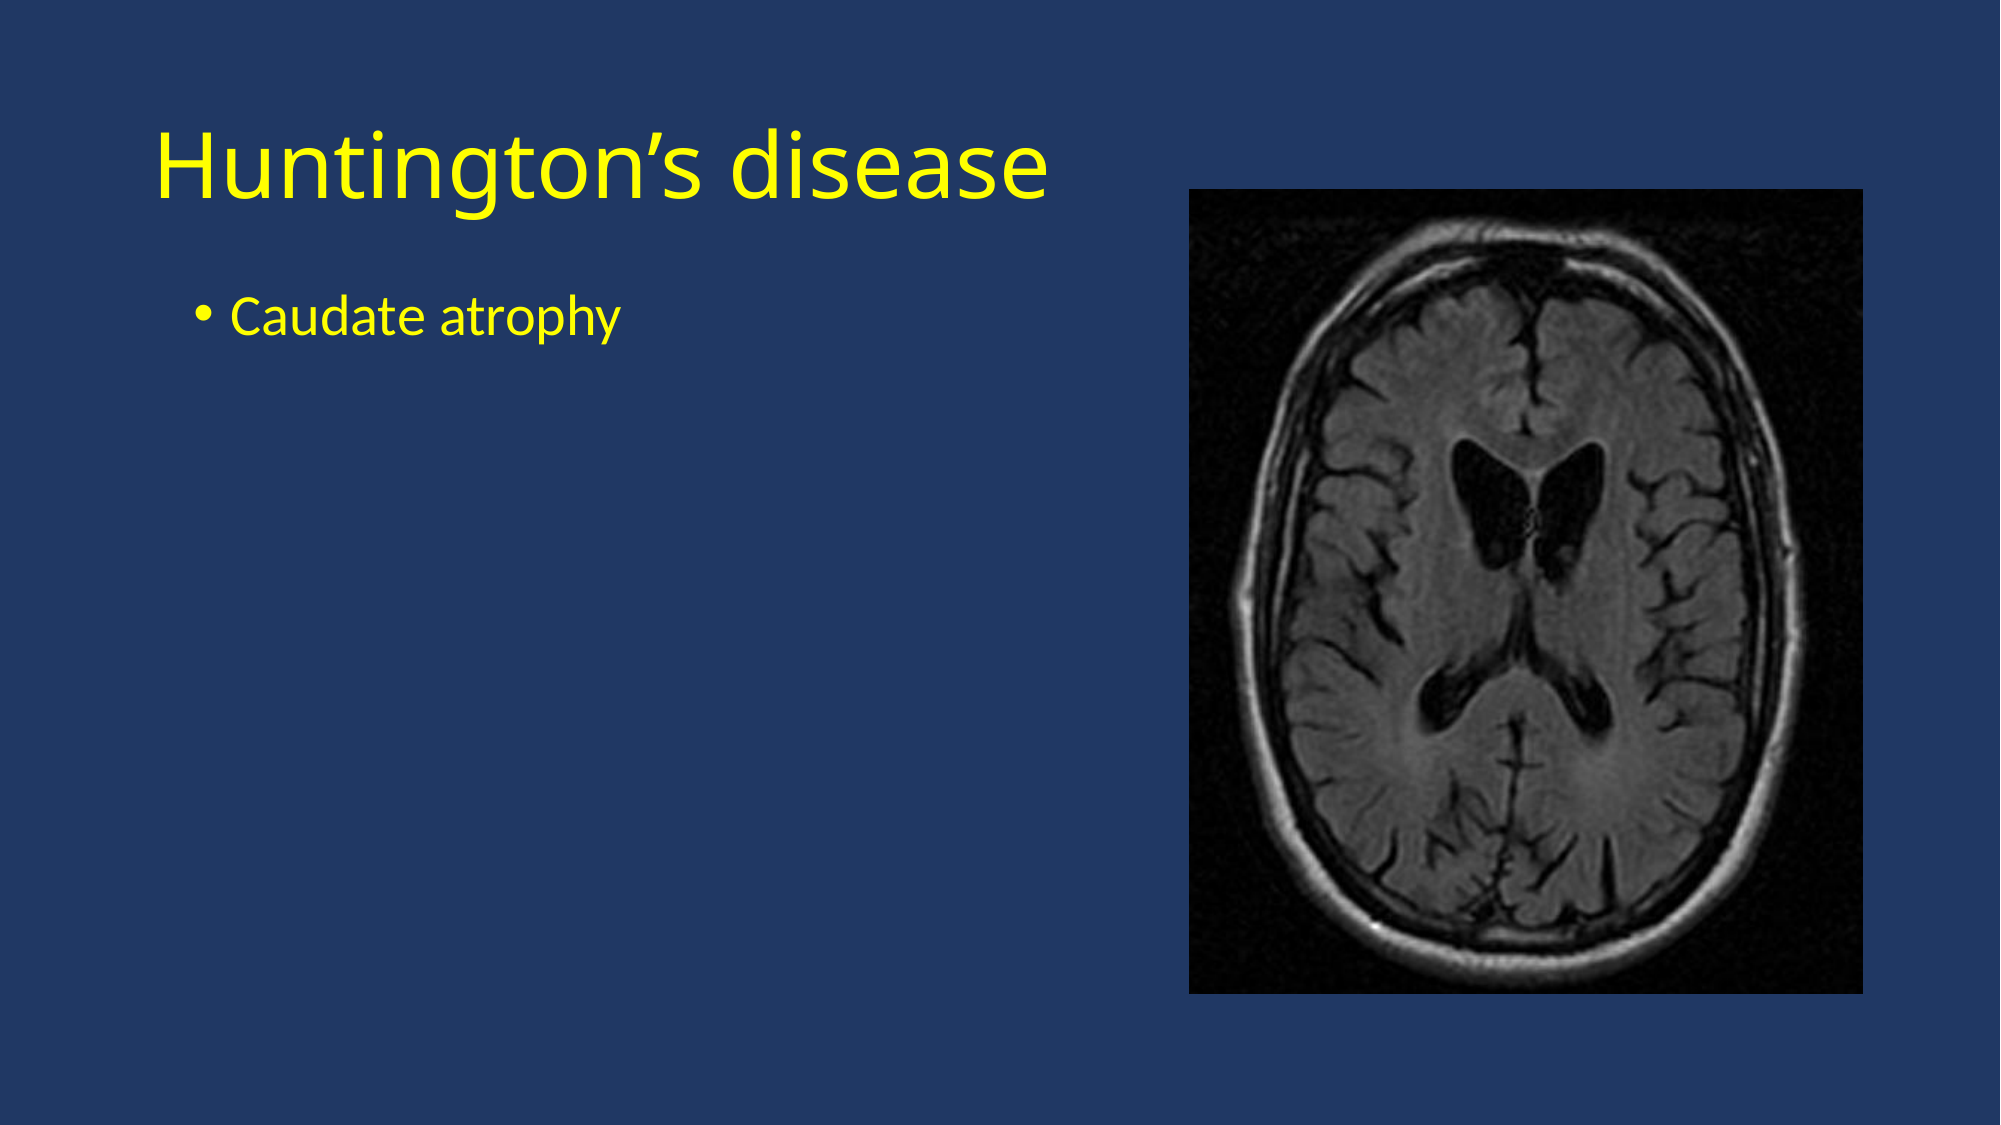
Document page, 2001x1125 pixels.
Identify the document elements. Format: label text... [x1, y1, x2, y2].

list Caudate atrophy [178, 277, 881, 992]
title Huntington’s disease [137, 59, 1863, 278]
picture [1189, 189, 1863, 994]
